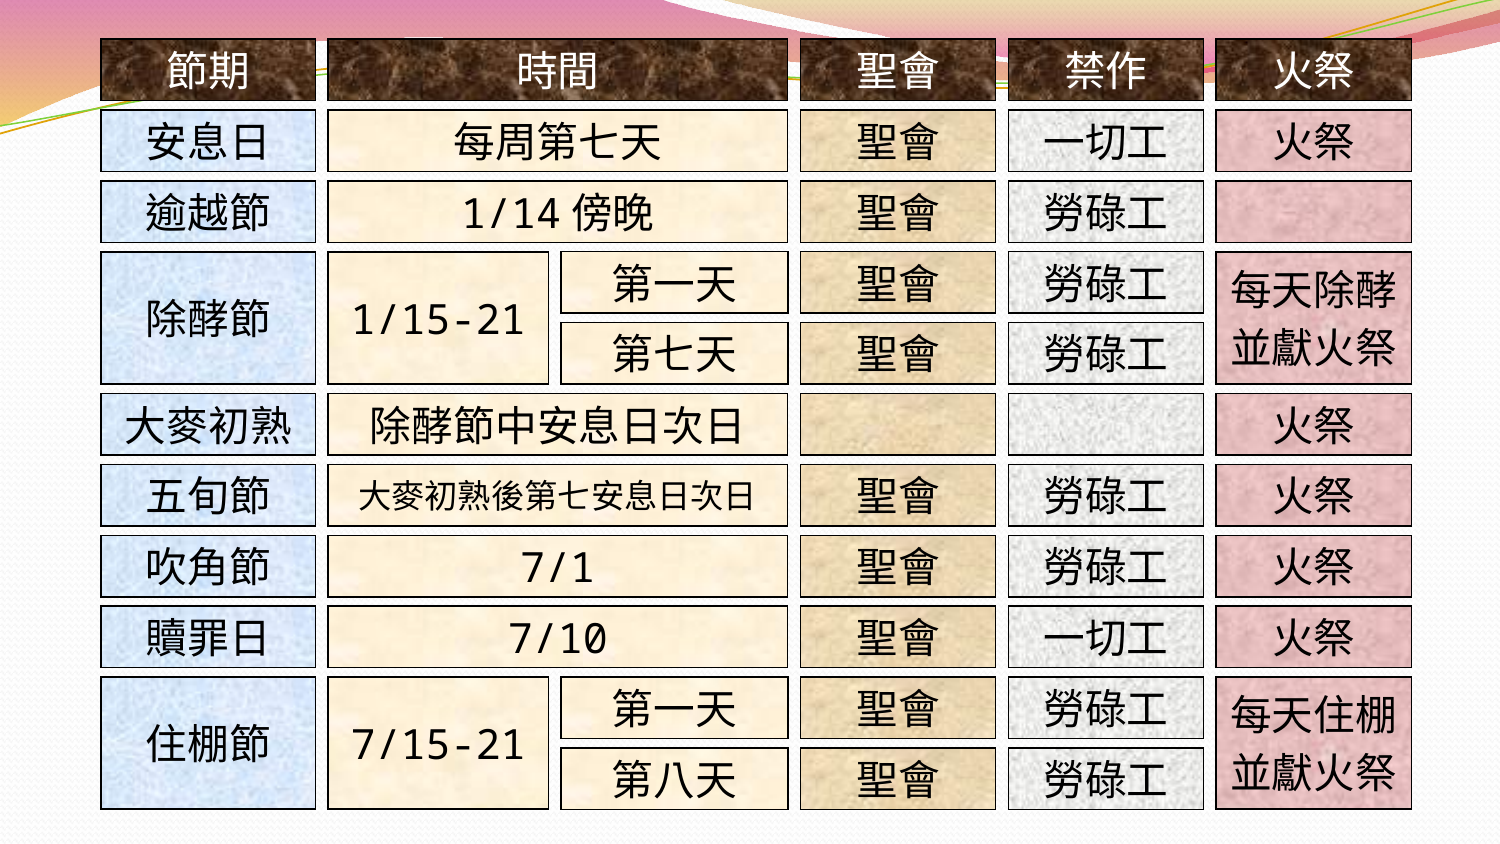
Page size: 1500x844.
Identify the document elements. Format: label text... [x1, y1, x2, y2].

text_box 大麥初熟後第七安息日次日 [327, 464, 788, 526]
text_box 勞碌工 [1008, 180, 1204, 243]
text_box 逾越節 [101, 180, 316, 243]
text_box 火祭 [1216, 393, 1412, 455]
text_box 聖會 [800, 322, 996, 385]
text_box 第八天 [560, 747, 788, 810]
text_box 聖會 [800, 676, 996, 739]
text_box 每天除酵 並獻火祭 [1216, 251, 1412, 384]
text_box 大麥初熟 [101, 393, 316, 455]
text_box 聖會 [800, 109, 996, 172]
text_box 除酵節中安息日次日 [327, 393, 788, 455]
text_box 勞碌工 [1008, 464, 1204, 526]
text_box 聖會 [800, 251, 996, 314]
text_box 1/15-21 [327, 251, 549, 384]
text_box 第一天 [560, 676, 788, 739]
text_box [1216, 180, 1412, 243]
text_box 時間 [327, 38, 788, 101]
text_box 勞碌工 [1008, 747, 1204, 810]
text_box 安息日 [101, 109, 316, 172]
text_box 聖會 [800, 747, 996, 810]
text_box 一切工 [1008, 606, 1204, 668]
text_box 勞碌工 [1008, 676, 1204, 739]
text_box 贖罪日 [101, 606, 316, 668]
text_box 1/14傍晚 [327, 180, 788, 243]
text_box 除酵節 [101, 251, 316, 384]
text_box 第七天 [560, 322, 788, 385]
text_box 一切工 [1008, 109, 1204, 172]
text_box 住棚節 [101, 676, 316, 810]
text_box 勞碌工 [1008, 251, 1204, 314]
text_box 第一天 [560, 251, 788, 314]
text_box 節期 [101, 38, 316, 101]
text_box 聖會 [800, 606, 996, 668]
text_box 火祭 [1216, 38, 1412, 101]
text_box 7/15-21 [327, 676, 549, 810]
text_box 火祭 [1216, 606, 1412, 668]
text_box 聖會 [800, 464, 996, 526]
text_box [800, 393, 996, 455]
text_box 勞碌工 [1008, 322, 1204, 385]
text_box [1008, 393, 1204, 455]
text_box 火祭 [1216, 464, 1412, 526]
text_box 五旬節 [101, 464, 316, 526]
text_box 火祭 [1216, 535, 1412, 597]
text_box 每周第七天 [327, 109, 788, 172]
text_box 吹角節 [101, 535, 316, 597]
text_box 每天住棚 並獻火祭 [1216, 676, 1412, 810]
text_box 7/1 [327, 535, 788, 597]
text_box 火祭 [1216, 109, 1412, 172]
text_box 7/10 [327, 606, 788, 668]
text_box 禁作 [1008, 38, 1204, 101]
text_box 聖會 [800, 180, 996, 243]
text_box 聖會 [800, 535, 996, 597]
text_box 聖會 [800, 38, 996, 101]
text_box 勞碌工 [1008, 535, 1204, 597]
